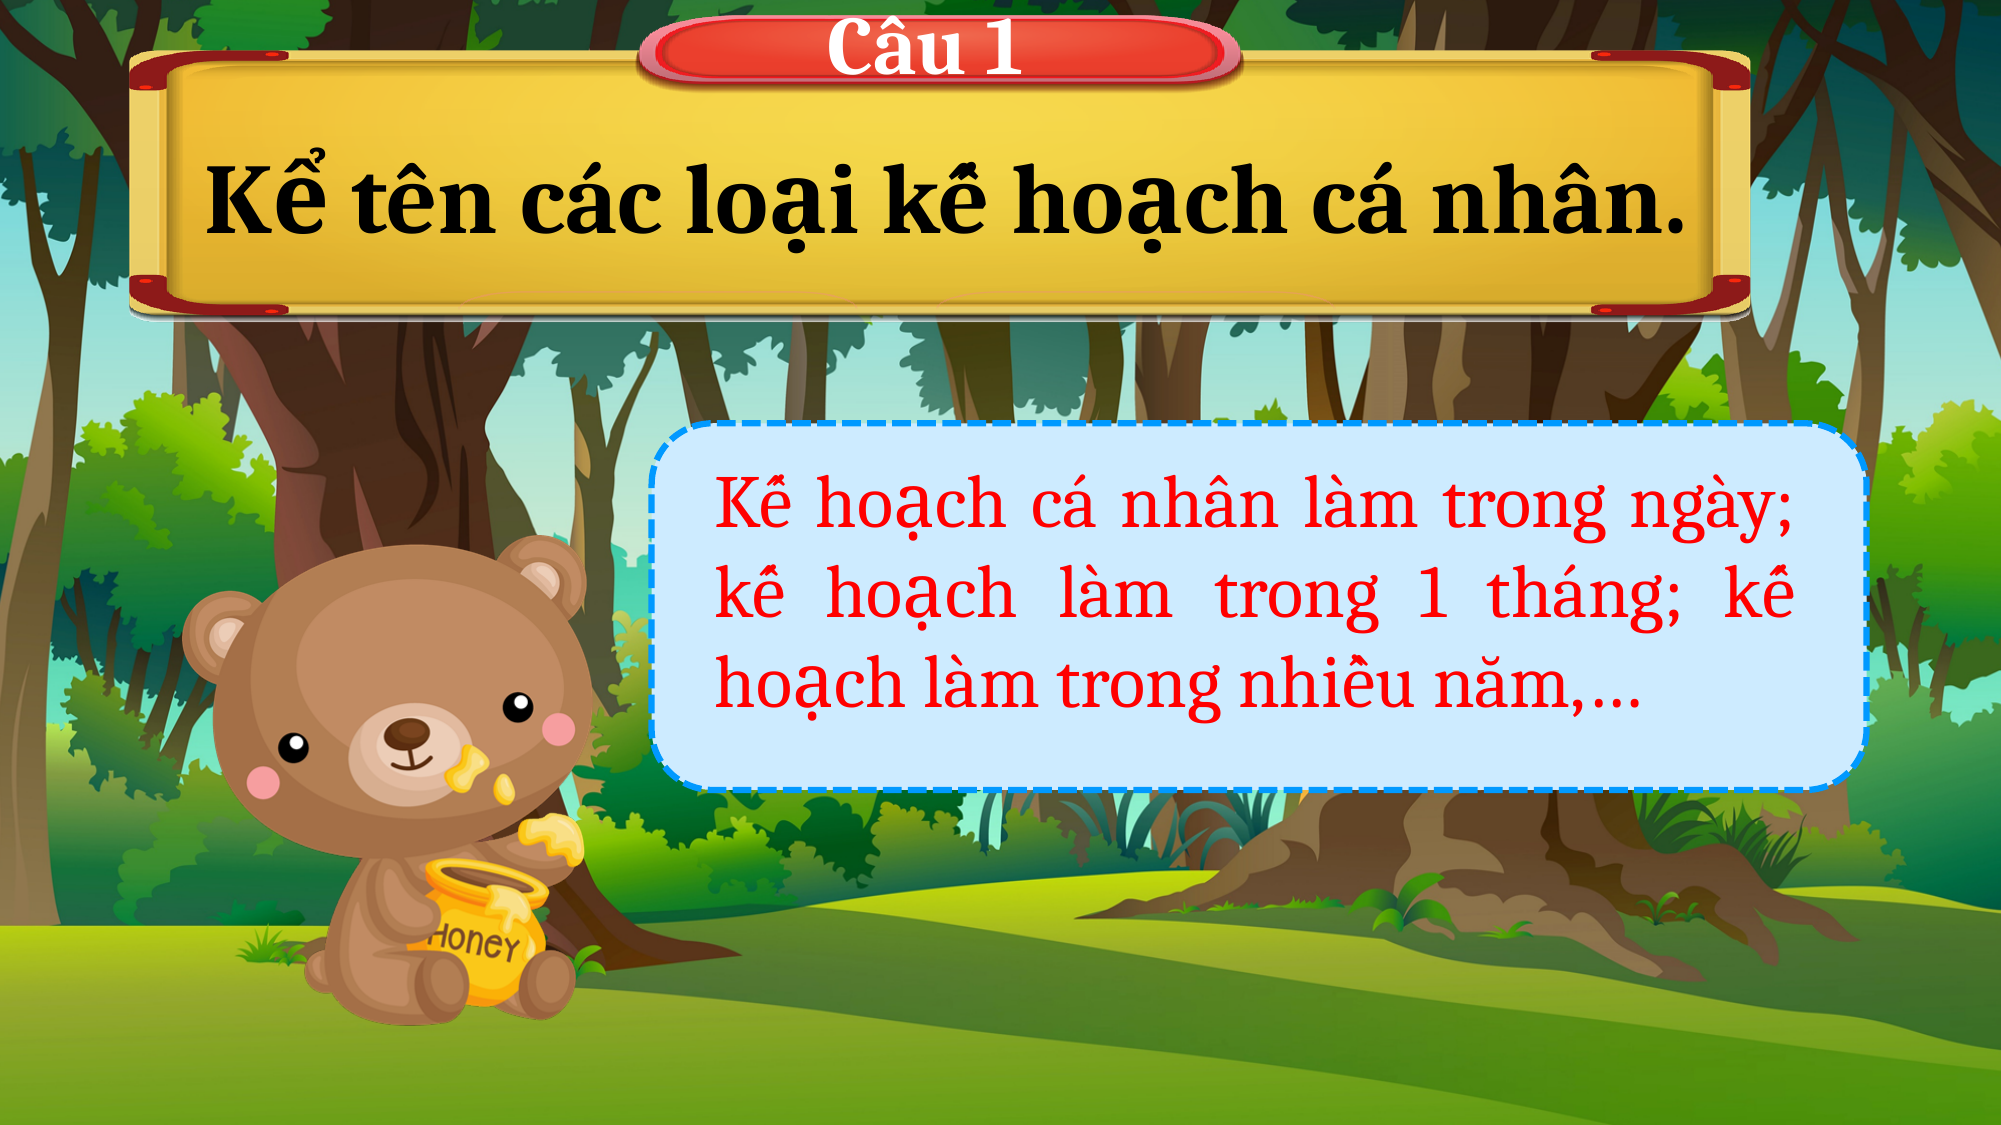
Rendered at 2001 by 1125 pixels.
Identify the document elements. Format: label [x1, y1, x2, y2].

text_box [651, 423, 1867, 790]
text_box [129, 0, 1795, 334]
picture [0, 0, 2001, 1125]
